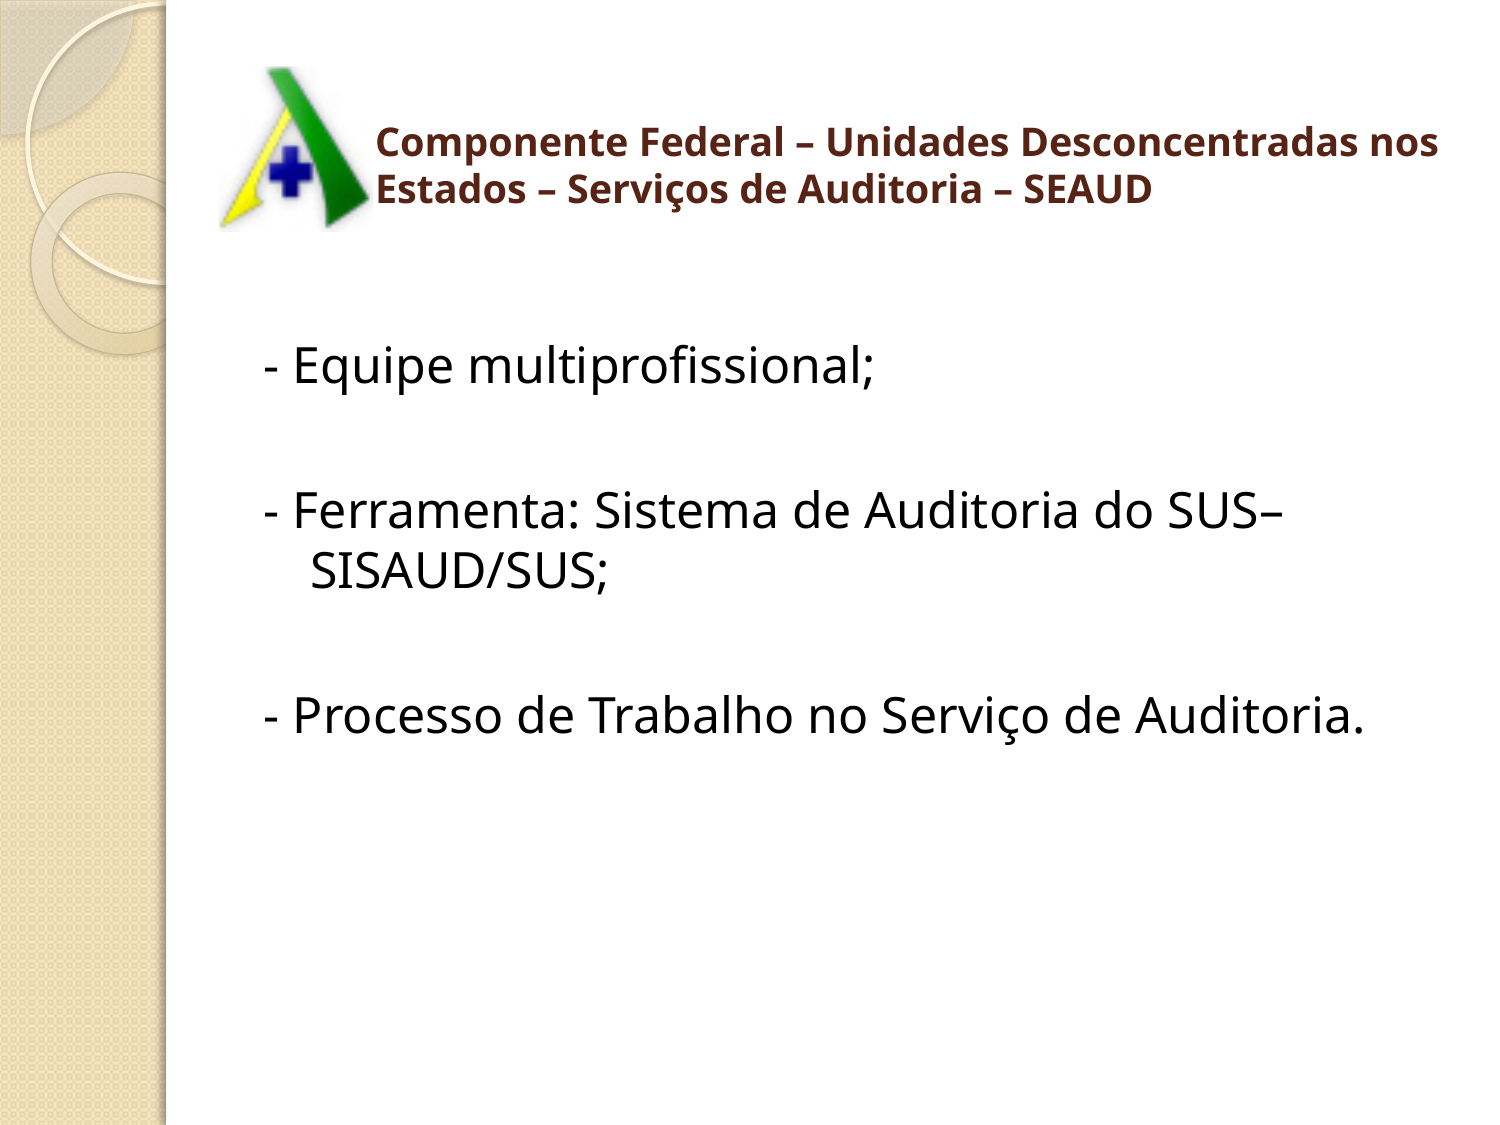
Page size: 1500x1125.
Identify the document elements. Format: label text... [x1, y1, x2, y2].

title Componente Federal – Unidades Desconcentradas nos Estados – Serviços de Auditoria – SEAUD [360, 54, 1500, 268]
list - Equipe multiprofissional; - Ferramenta: Sistema de Auditoria do SUS–SISAUD/SUS; - Processo de Trabalho no Serviço de Auditoria. [235, 326, 1466, 1026]
picture [218, 66, 373, 232]
